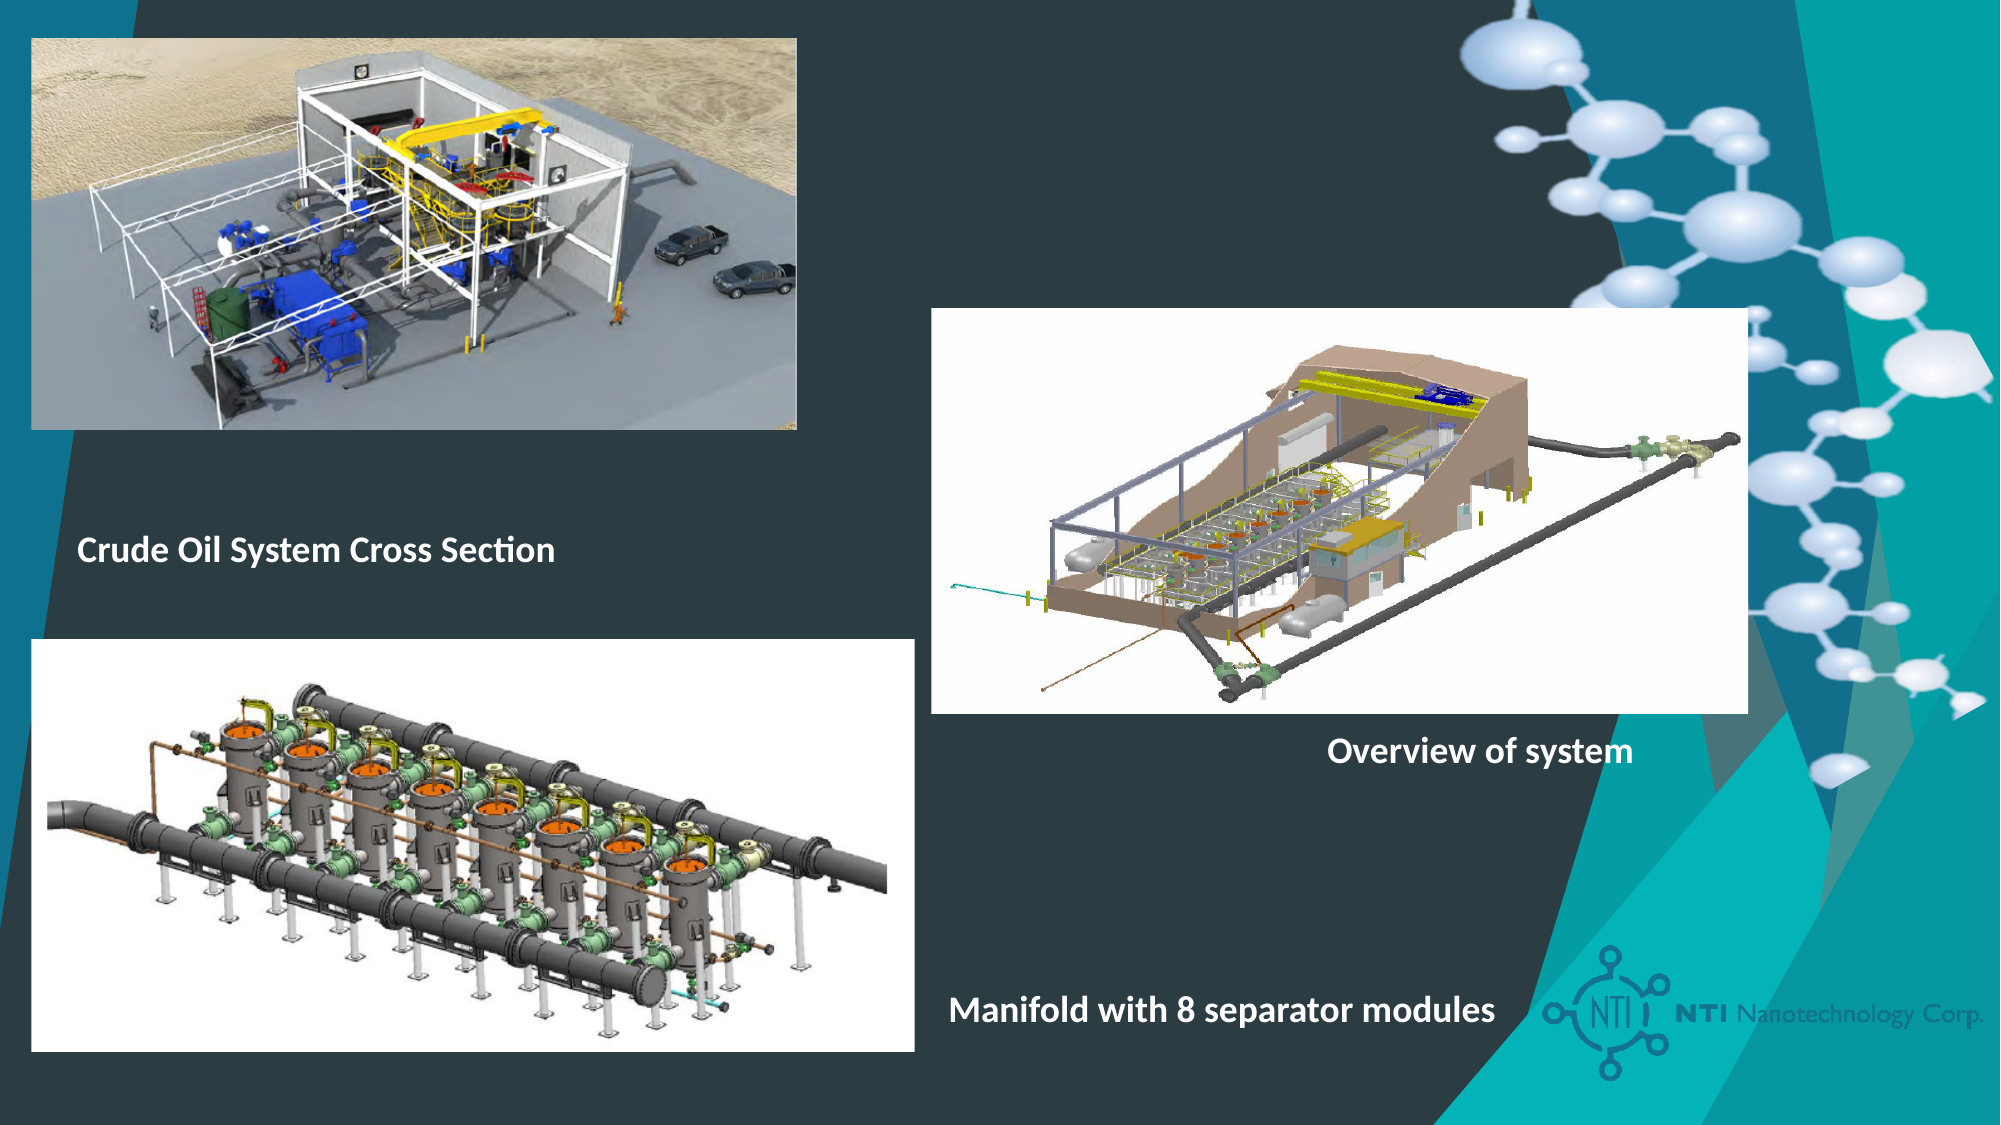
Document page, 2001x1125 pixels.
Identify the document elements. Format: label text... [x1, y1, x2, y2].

picture [931, 308, 1749, 715]
text_box Crude Oil System Cross Section [62, 517, 572, 578]
text_box Overview of system [1312, 724, 1649, 779]
text_box [1281, 0, 2000, 846]
text_box Manifold with 8 separator modules [933, 977, 1512, 1037]
picture [1542, 945, 1983, 1081]
picture [30, 38, 797, 430]
picture [30, 639, 915, 1053]
